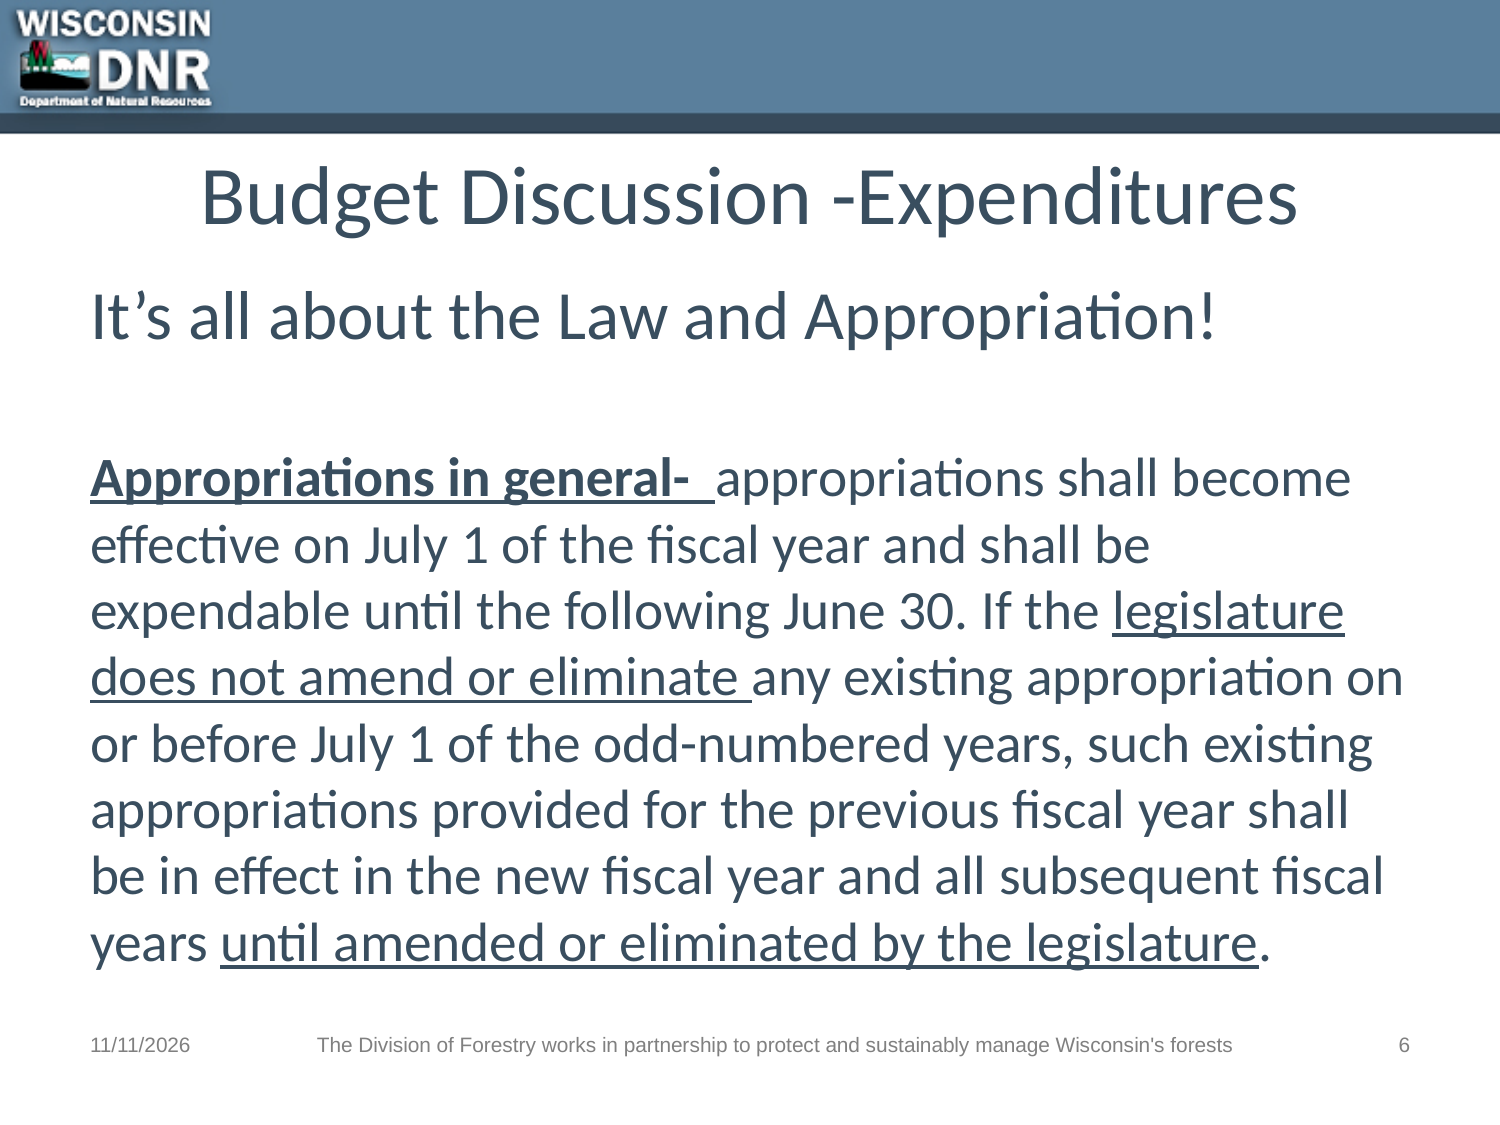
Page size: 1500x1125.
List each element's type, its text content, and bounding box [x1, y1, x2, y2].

picture [0, 0, 1500, 1125]
footer The Division of Forestry works in partnership to protect and sustainably manage Wisconsin's forests [300, 1024, 1250, 1103]
list It’s all about the Law and Appropriation! Appropriations in general- appropriations shall become effective on July 1 of the fiscal year and shall be expendable until the following June 30. If the legislature does not amend or eliminate any existing appropriation on or before July 1 of the odd-numbered years, such existing appropriations provided for the previous fiscal year shall be in effect in the new fiscal year and all subsequent fiscal years until amended or eliminated by the legislature. [75, 262, 1425, 1005]
title Budget Discussion -Expenditures [75, 125, 1425, 258]
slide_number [75, 1024, 275, 1103]
slide_number 6 [1262, 1024, 1425, 1103]
